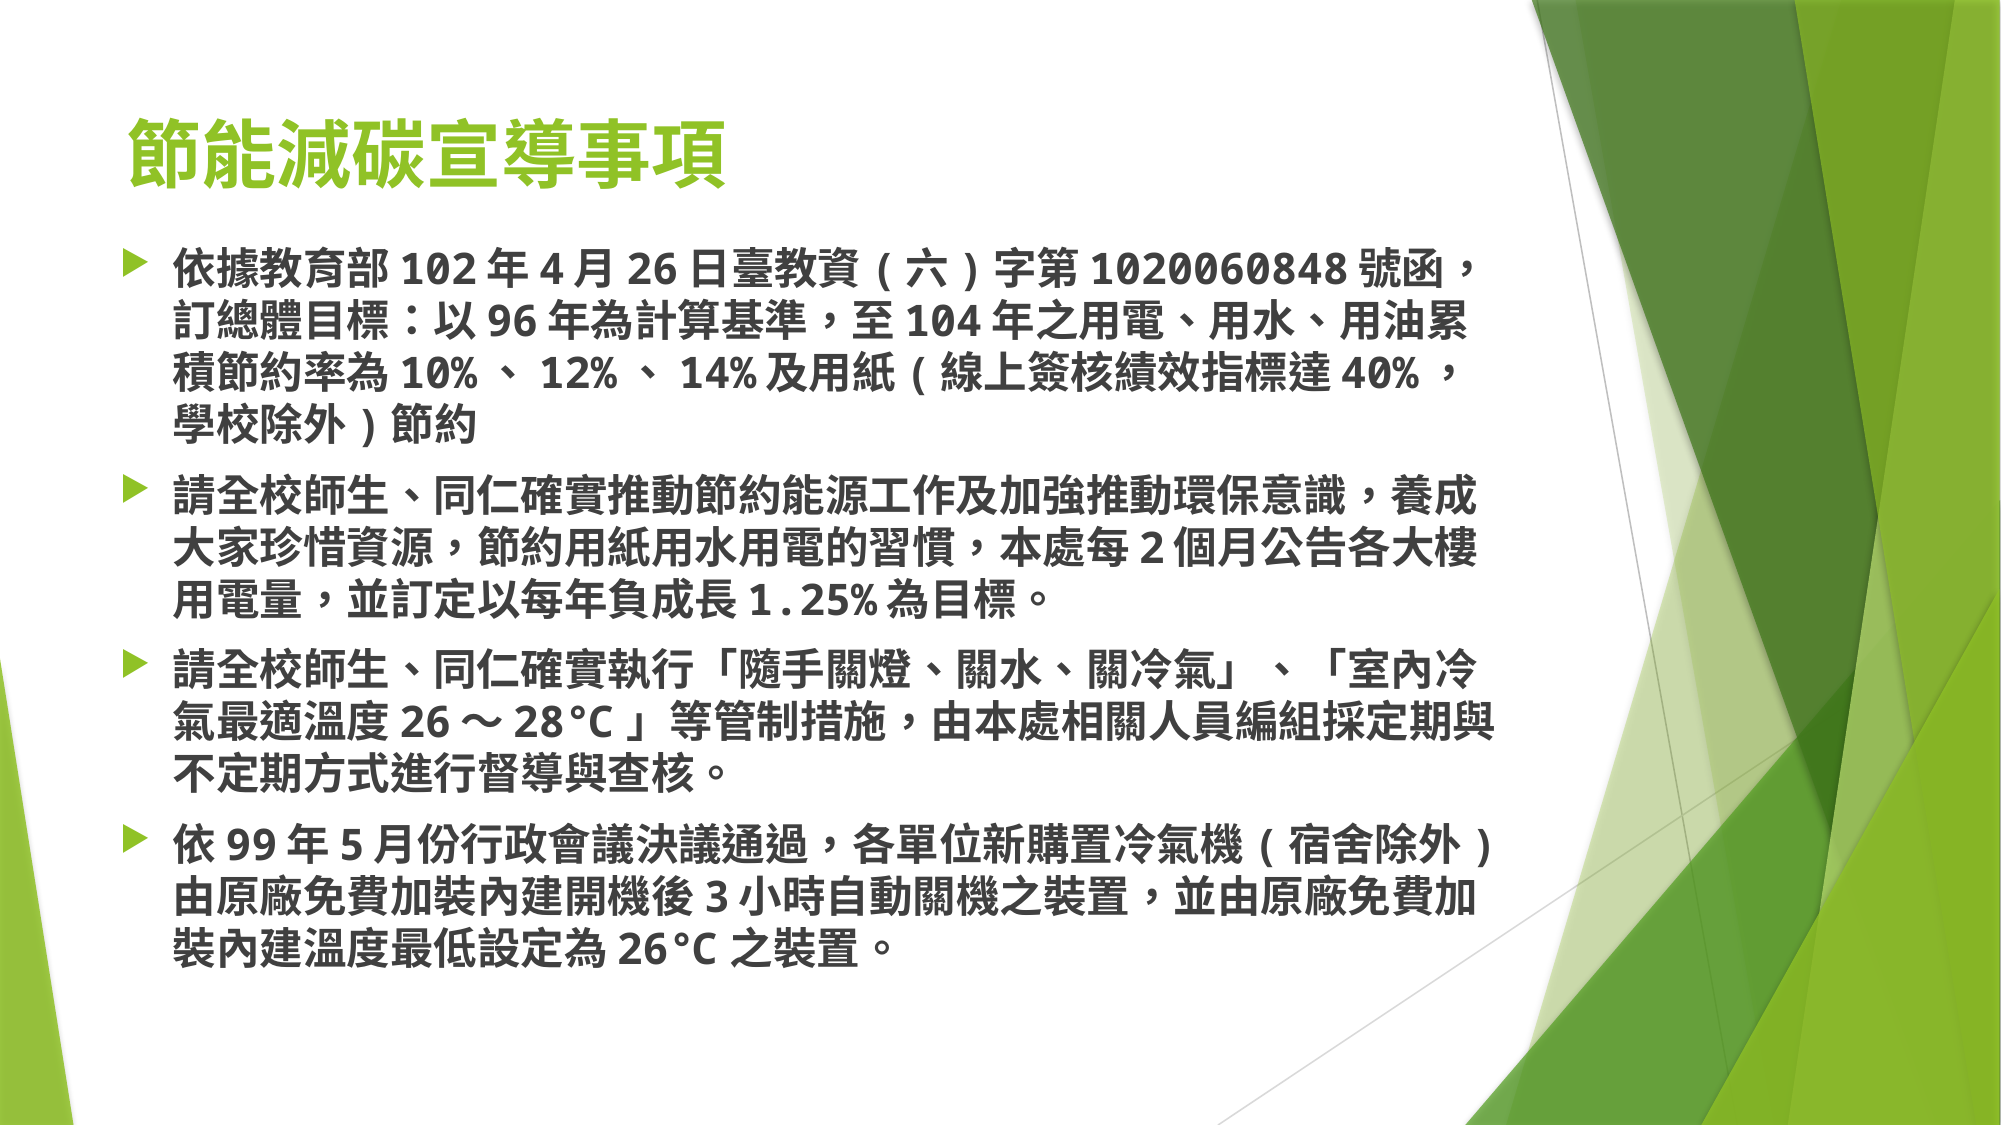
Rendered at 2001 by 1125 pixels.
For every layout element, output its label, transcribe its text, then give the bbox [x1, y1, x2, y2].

list 依據教育部102年4月26日臺教資(六)字第1020060848號函，訂總體目標：以96年為計算基準，至104年之用電、用水、用油累積節約率為10%、12%、14%及用紙(線上簽核績效指標達40%，學校除外)節約 請全校師生、同仁確實推動節約能源工作及加強推動環保意識，養成大家珍惜資源，節約用紙用水用電的習慣，本處每2個月公告各大樓用電量，並訂定以每年負成長1.25%為目標。 請全校師生、同仁確實執行「隨手關燈、關水、關冷氣」、「室內冷氣最適溫度26～28℃」等管制措施，由本處相關人員編組採定期與不定期方式進行督導與查核。 依99年5月份行政會議決議通過，各單位新購置冷氣機(宿舍除外)由原廠免費加裝內建開機後3小時自動關機之裝置，並由原廠免費加裝內建溫度最低設定為26℃之裝置。 [104, 233, 1516, 990]
title 節能減碳宣導事項 [111, 99, 1522, 317]
